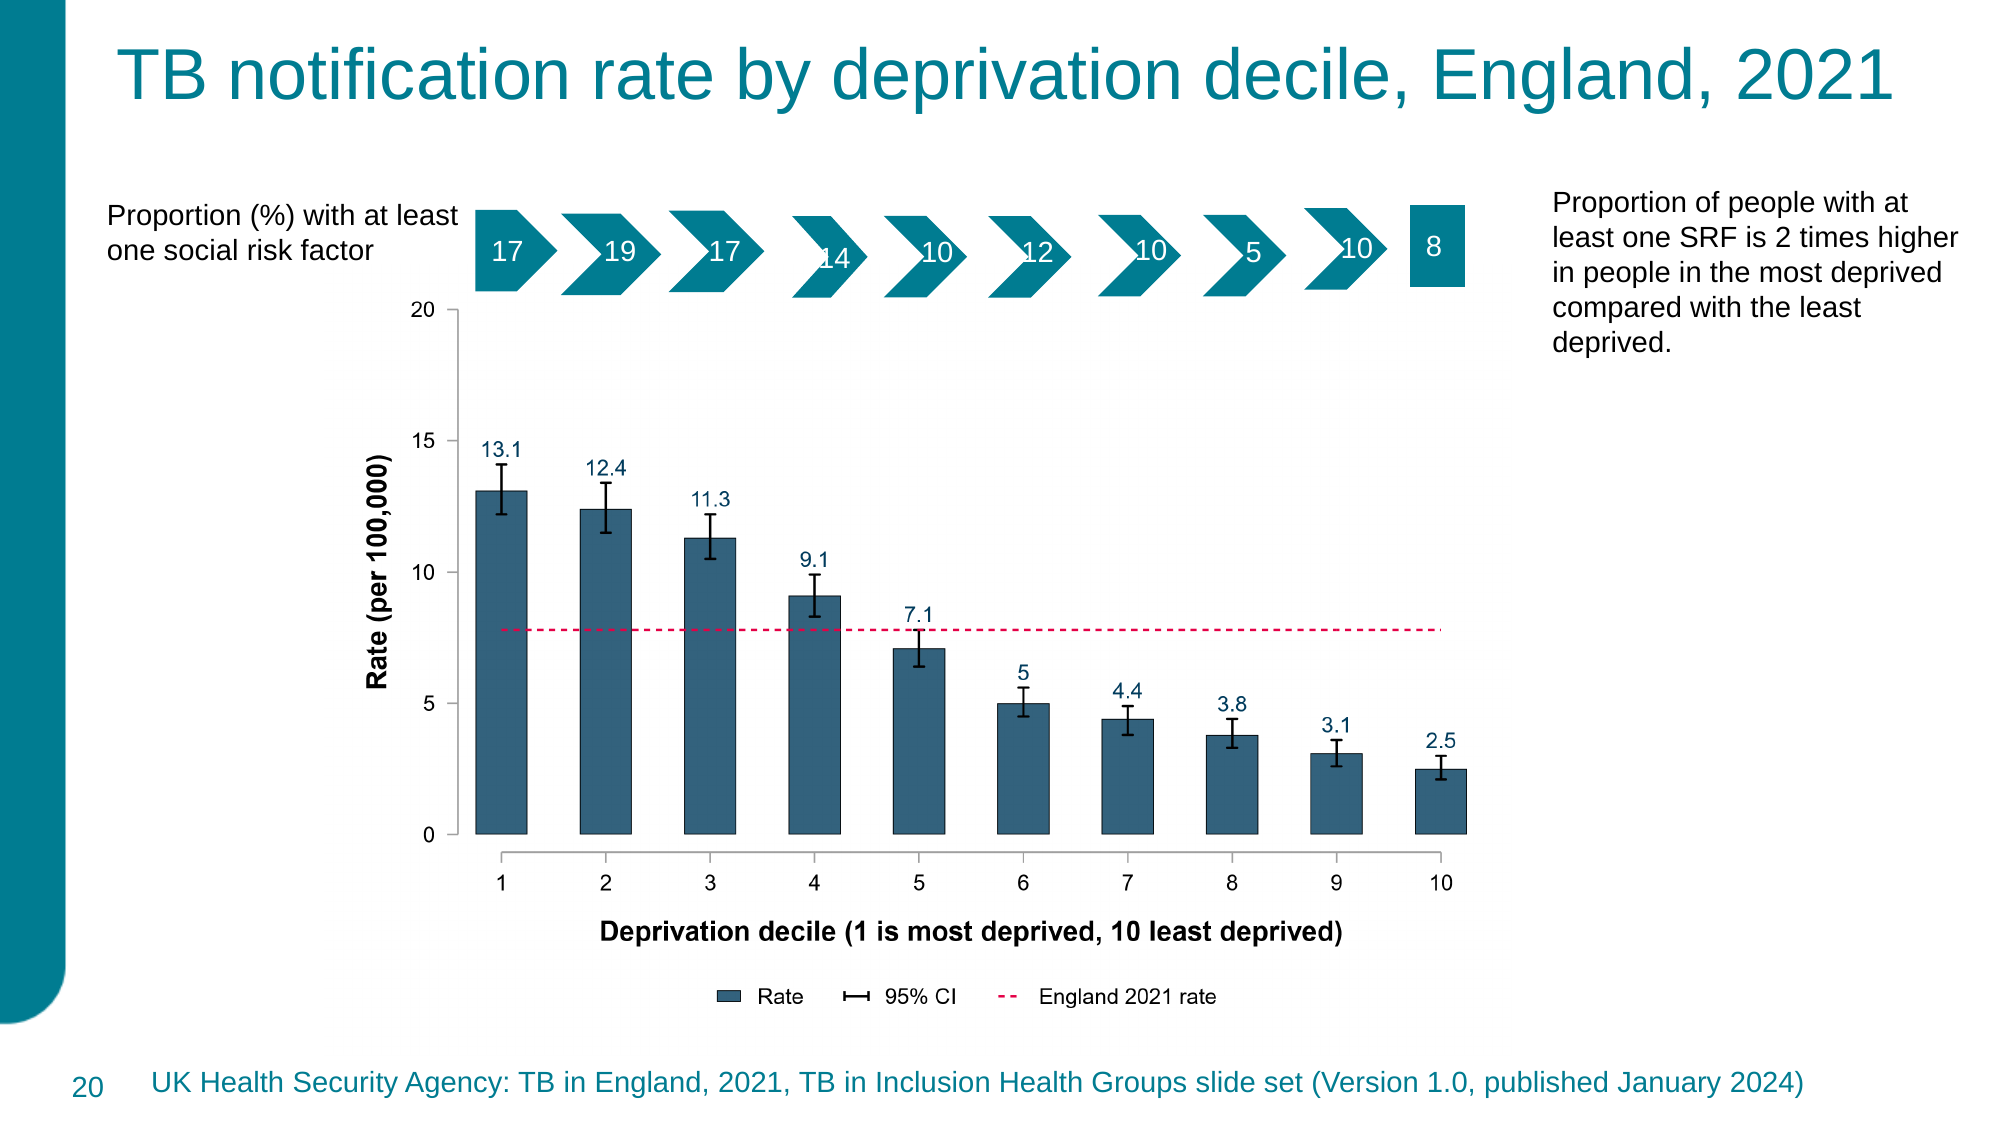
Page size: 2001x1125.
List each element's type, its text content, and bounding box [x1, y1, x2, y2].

text_box 10 [1325, 222, 1411, 264]
text_box [668, 210, 738, 236]
text_box 5 [1230, 226, 1317, 264]
text_box 10 [906, 226, 983, 264]
text_box [475, 209, 531, 264]
slide_number 20 [21, 1056, 120, 1117]
text_box Proportion (%) with at least one social risk factor [92, 188, 491, 274]
text_box UK Health Security Agency: TB in England, 2021, TB in Inclusion Health Groups slide set (Version 1.0, published January 2024) [136, 1051, 1925, 1112]
text_box [988, 216, 1041, 234]
text_box [560, 213, 631, 242]
text_box [546, 239, 558, 263]
text_box 10 [1120, 223, 1206, 264]
text_box 8 [1411, 219, 1497, 264]
text_box 17 [476, 224, 546, 264]
text_box [1410, 205, 1465, 222]
text_box [1304, 208, 1361, 230]
title TB notification rate by deprivation decile, England, 2021 [101, 29, 1926, 189]
text_box 14 [792, 216, 868, 264]
picture [324, 264, 1512, 1056]
text_box Proportion of people with at least one SRF is 2 times higher in people in the most deprived compared with the least deprived. [1537, 176, 1978, 366]
text_box 12 [1006, 226, 1087, 264]
text_box [1097, 214, 1149, 237]
text_box 19 [589, 224, 673, 264]
text_box [883, 215, 937, 239]
text_box [1202, 214, 1257, 242]
text_box 17 [693, 224, 793, 264]
